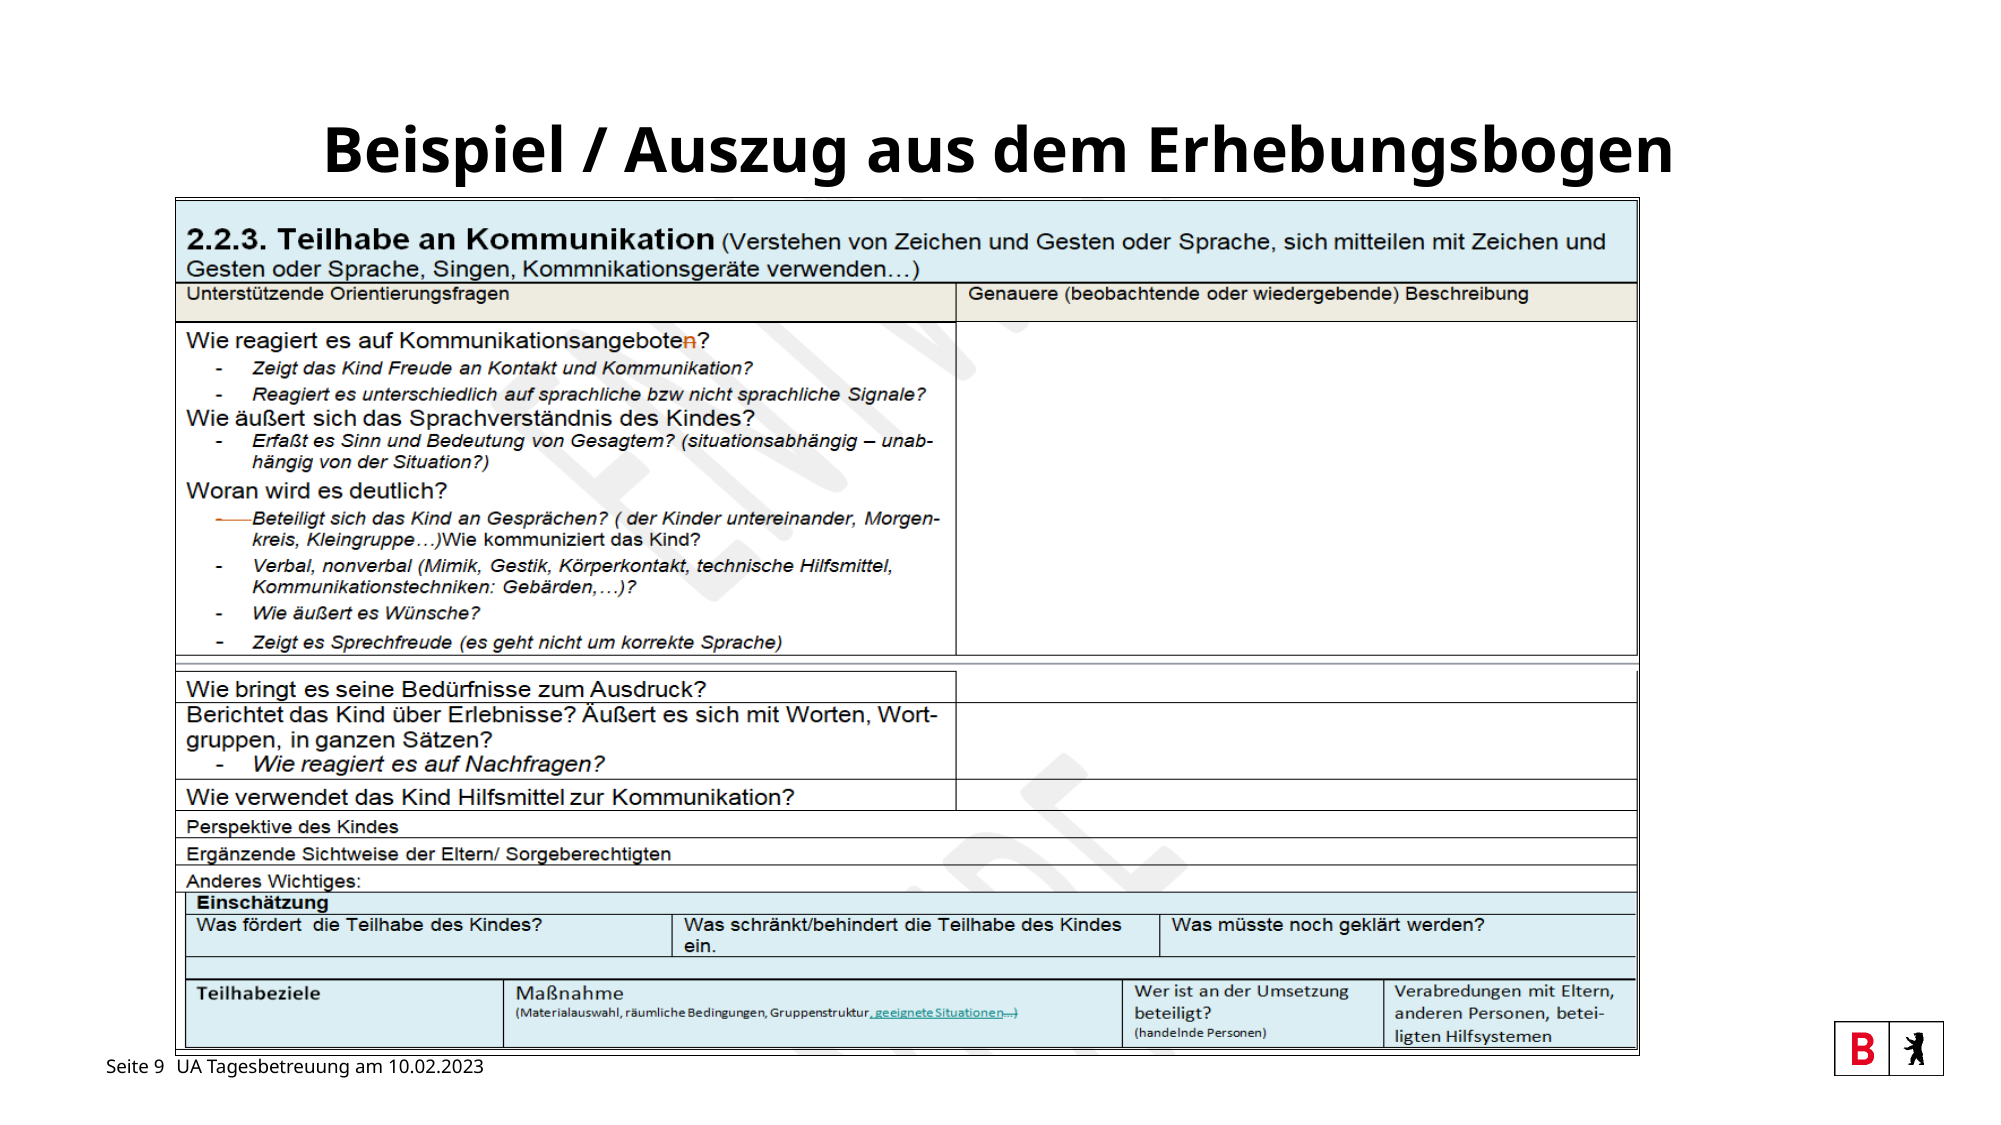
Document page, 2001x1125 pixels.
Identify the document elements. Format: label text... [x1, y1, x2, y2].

picture [1834, 1021, 1944, 1076]
footer UA Tagesbetreuung am 10.02.2023 [212, 1056, 1639, 1087]
slide_number Seite 9 [106, 1054, 212, 1087]
title Beispiel / Auszug aus dem Erhebungsbogen [106, 109, 1894, 287]
picture [176, 198, 1639, 1055]
